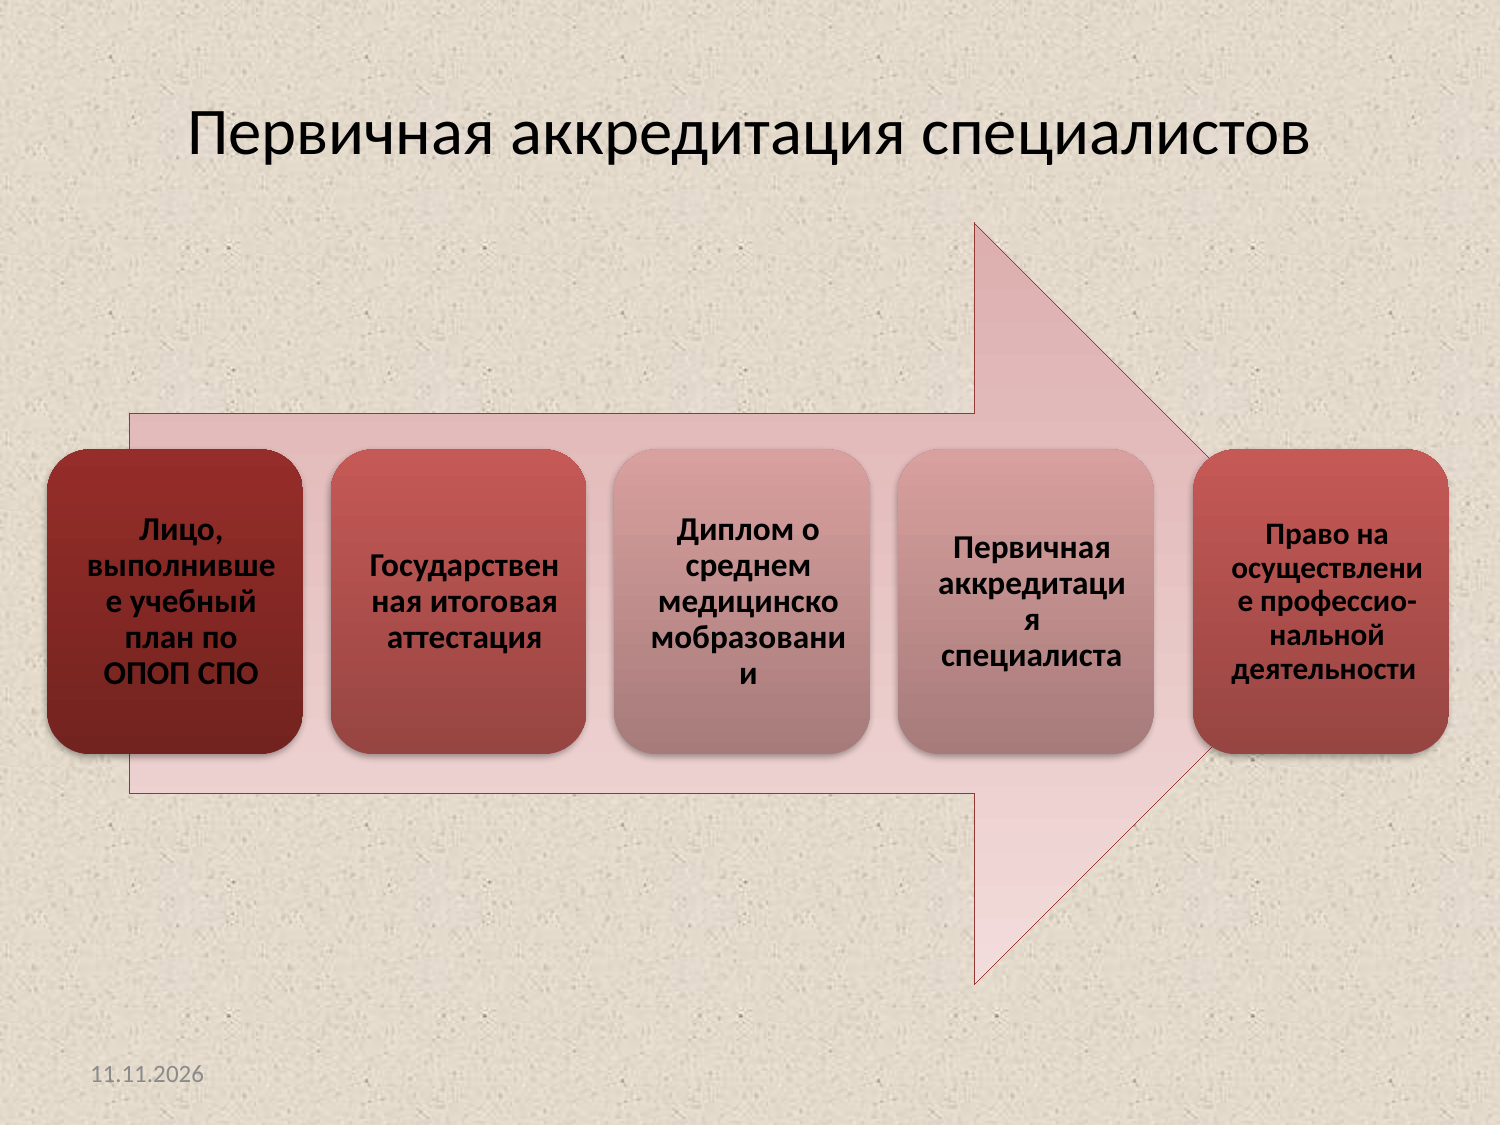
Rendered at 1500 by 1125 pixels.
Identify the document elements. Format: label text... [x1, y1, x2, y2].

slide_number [75, 1042, 425, 1103]
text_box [23, 222, 1466, 985]
picture [0, 0, 1500, 1125]
title Первичная аккредитация специалистов [75, 45, 1425, 211]
